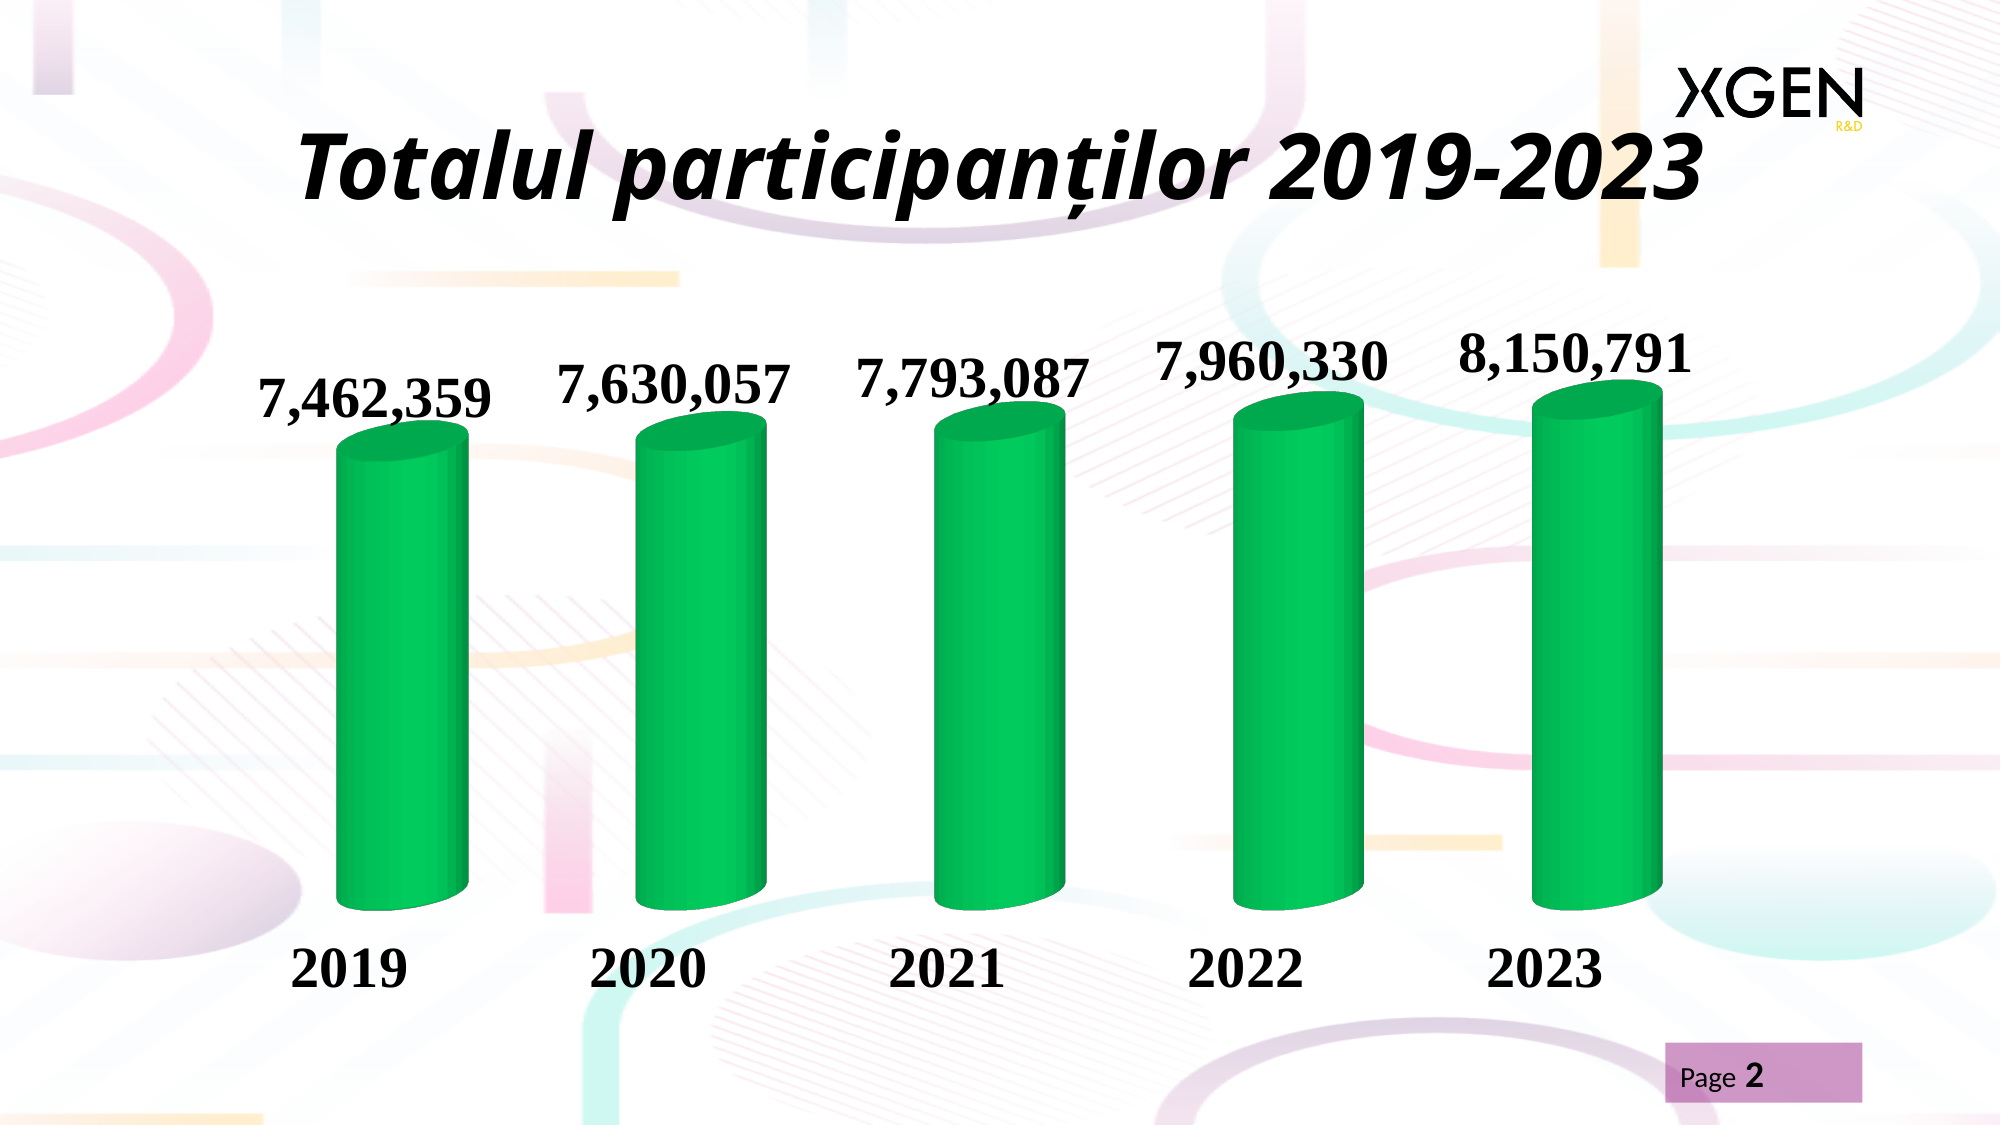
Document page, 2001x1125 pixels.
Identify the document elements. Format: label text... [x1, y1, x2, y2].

title Totalul participanților 2019-2023 [137, 98, 1863, 241]
chart [137, 299, 1863, 1014]
picture [0, 0, 2001, 1125]
slide_number Page 2 [1665, 1042, 1863, 1103]
